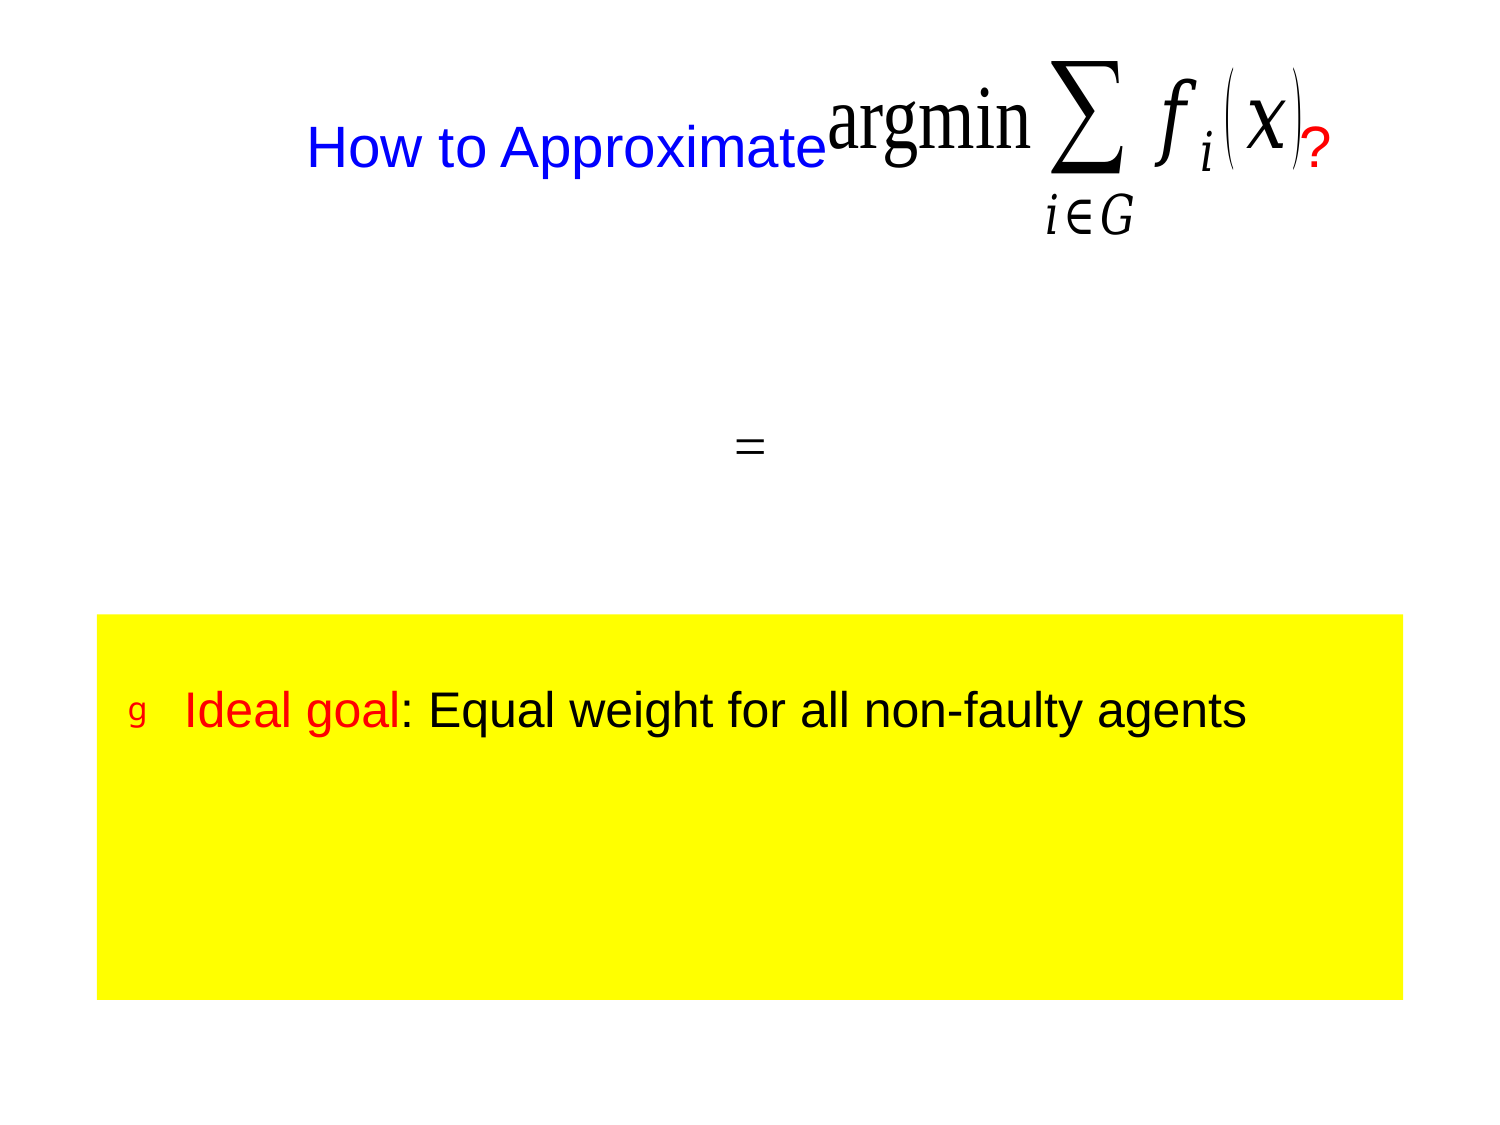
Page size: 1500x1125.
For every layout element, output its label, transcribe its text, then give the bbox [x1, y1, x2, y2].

list Ideal goal: Equal weight for all non-faulty agents [112, 249, 1388, 1001]
text_box [1388, 614, 1404, 1000]
text_box [96, 614, 112, 1000]
title How to Approximate ? [112, 49, 1388, 238]
